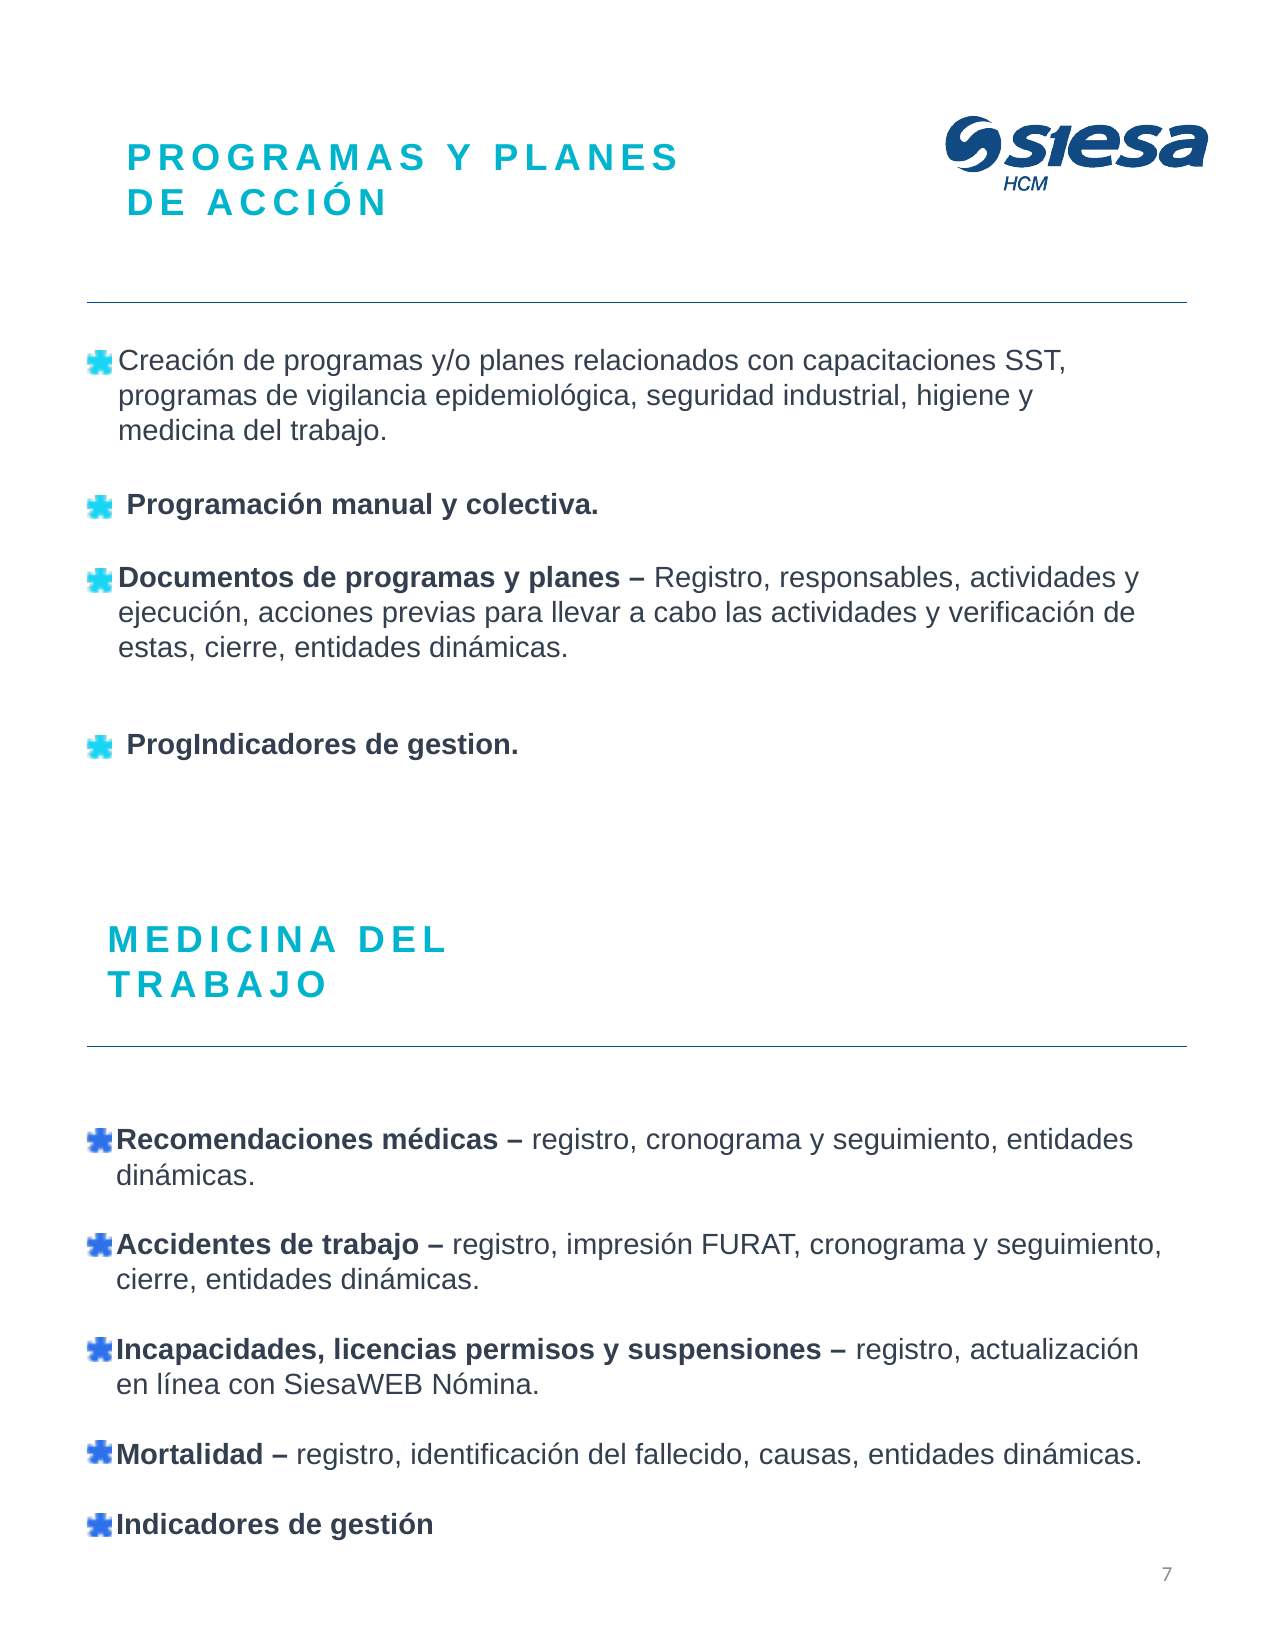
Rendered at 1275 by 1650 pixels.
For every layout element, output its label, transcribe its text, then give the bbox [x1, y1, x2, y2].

picture [943, 111, 1210, 194]
text_box ProgIndicadores de gestion. [111, 718, 980, 768]
text_box Creación de programas y/o planes relacionados con capacitaciones SST, programas de vigilancia epidemiológica, seguridad industrial, higiene y medicina del trabajo. [103, 333, 1158, 454]
picture [86, 1440, 112, 1464]
picture [86, 1337, 112, 1362]
picture [86, 1233, 112, 1257]
slide_number 7 [900, 1548, 1188, 1618]
text_box Programación manual y colectiva. [111, 477, 980, 528]
text_box PROGRAMAS Y PLANES DE ACCIÓN [111, 125, 718, 231]
picture [86, 495, 112, 519]
picture [86, 568, 112, 593]
picture [86, 735, 112, 759]
text_box MEDICINA DEL TRABAJO [92, 907, 613, 1013]
picture [86, 1513, 112, 1537]
picture [86, 350, 112, 375]
text_box Documentos de programas y planes – Registro, responsables, actividades y ejecución, acciones previas para llevar a cabo las actividades y verificación de estas, cierre, entidades dinámicas. [103, 551, 1158, 672]
picture [86, 1128, 112, 1153]
text_box Recomendaciones médicas – registro, cronograma y seguimiento, entidades dinámicas. Accidentes de trabajo – registro, impresión FURAT, cronograma y seguimiento, cierre, entidades dinámicas. Incapacidades, licencias permisos y suspensiones – registro, actualización en línea con SiesaWEB Nómina. Mortalidad – registro, identificación del fallecido, causas, entidades dinámicas. Indicadores de gestión [101, 1113, 1189, 1548]
